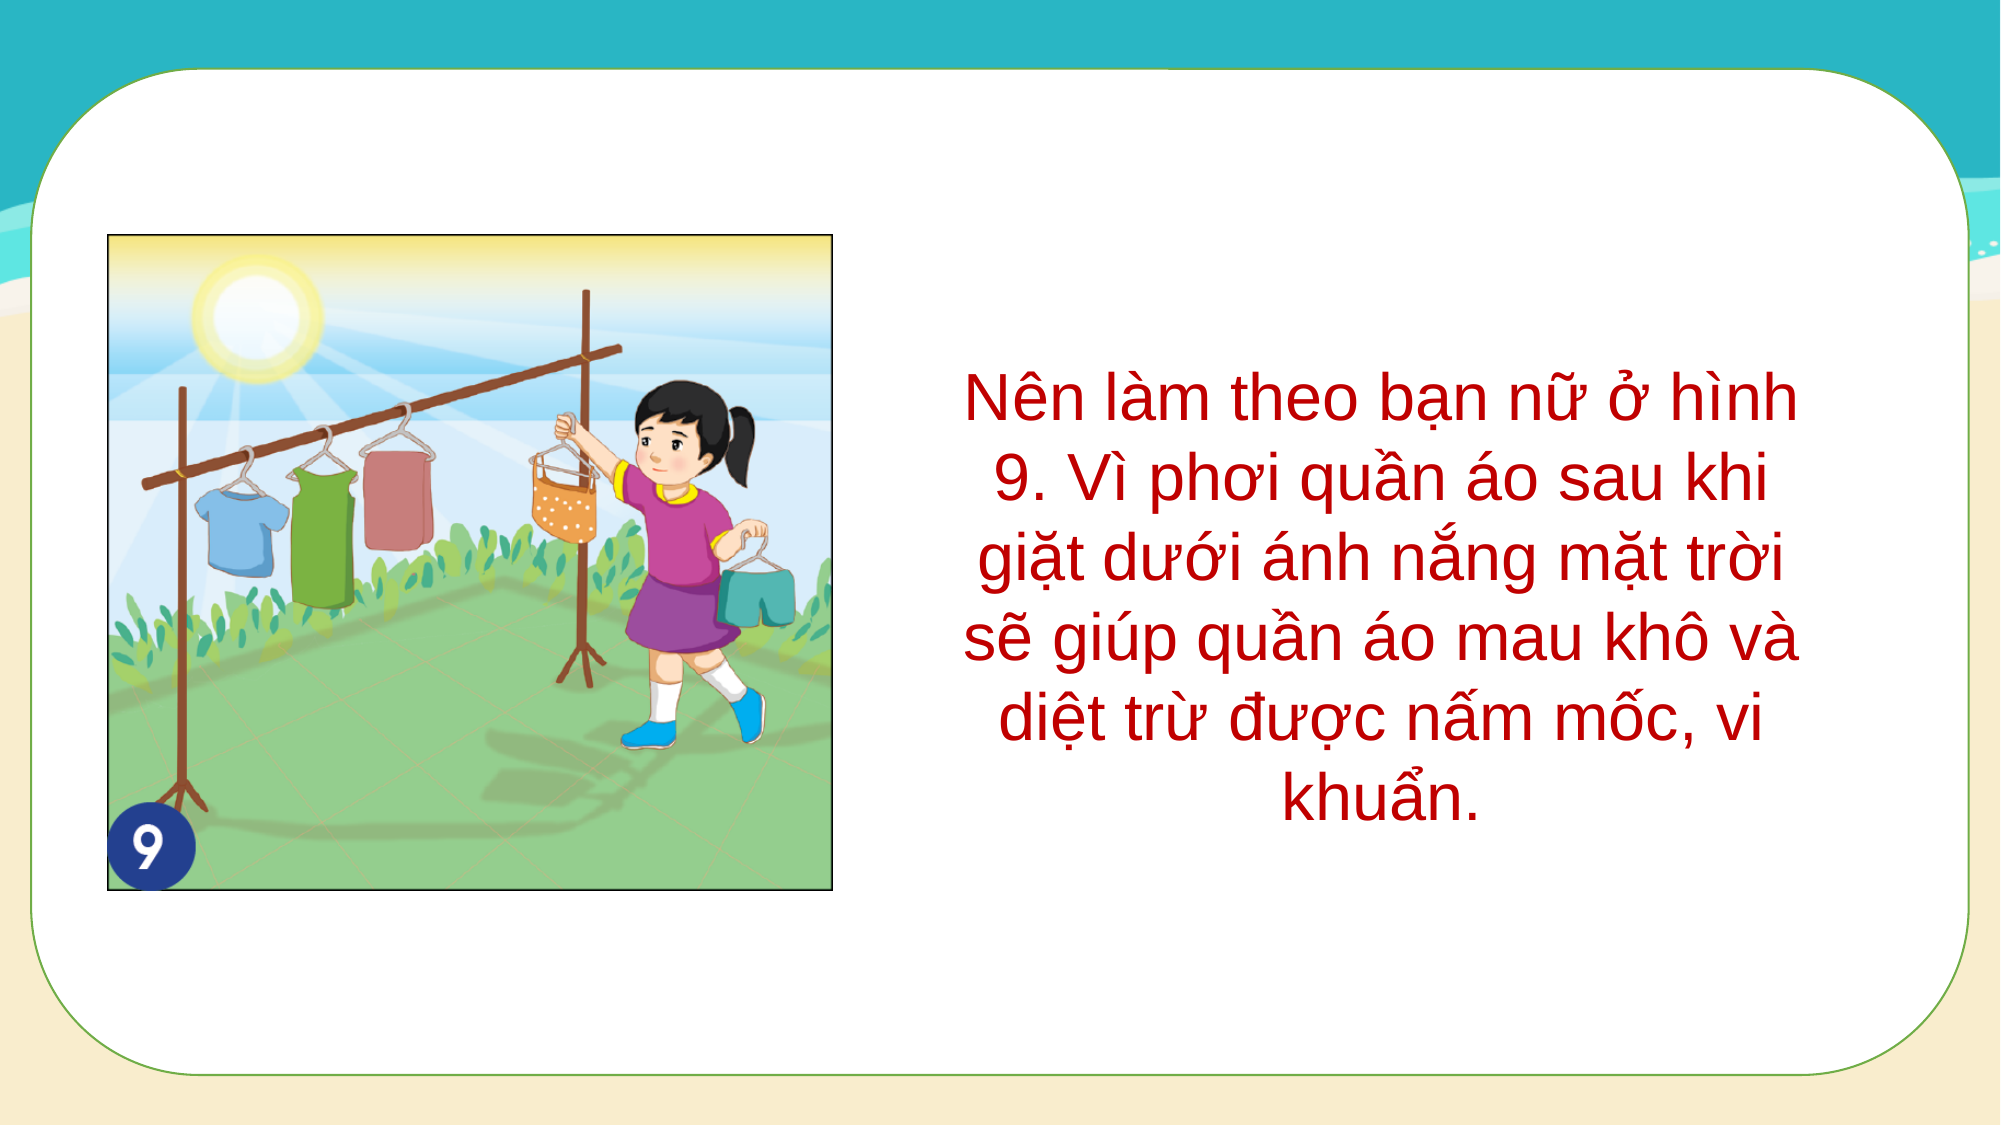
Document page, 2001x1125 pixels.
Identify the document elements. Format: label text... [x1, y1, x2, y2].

picture [0, 0, 2001, 1125]
text_box [30, 67, 1970, 1077]
text_box Nên làm theo bạn nữ ở hình 9. Vì phơi quần áo sau khi giặt dưới ánh nắng mặt trời sẽ giúp quần áo mau khô và diệt trừ được nấm mốc, vi khuẩn. [908, 404, 1856, 784]
